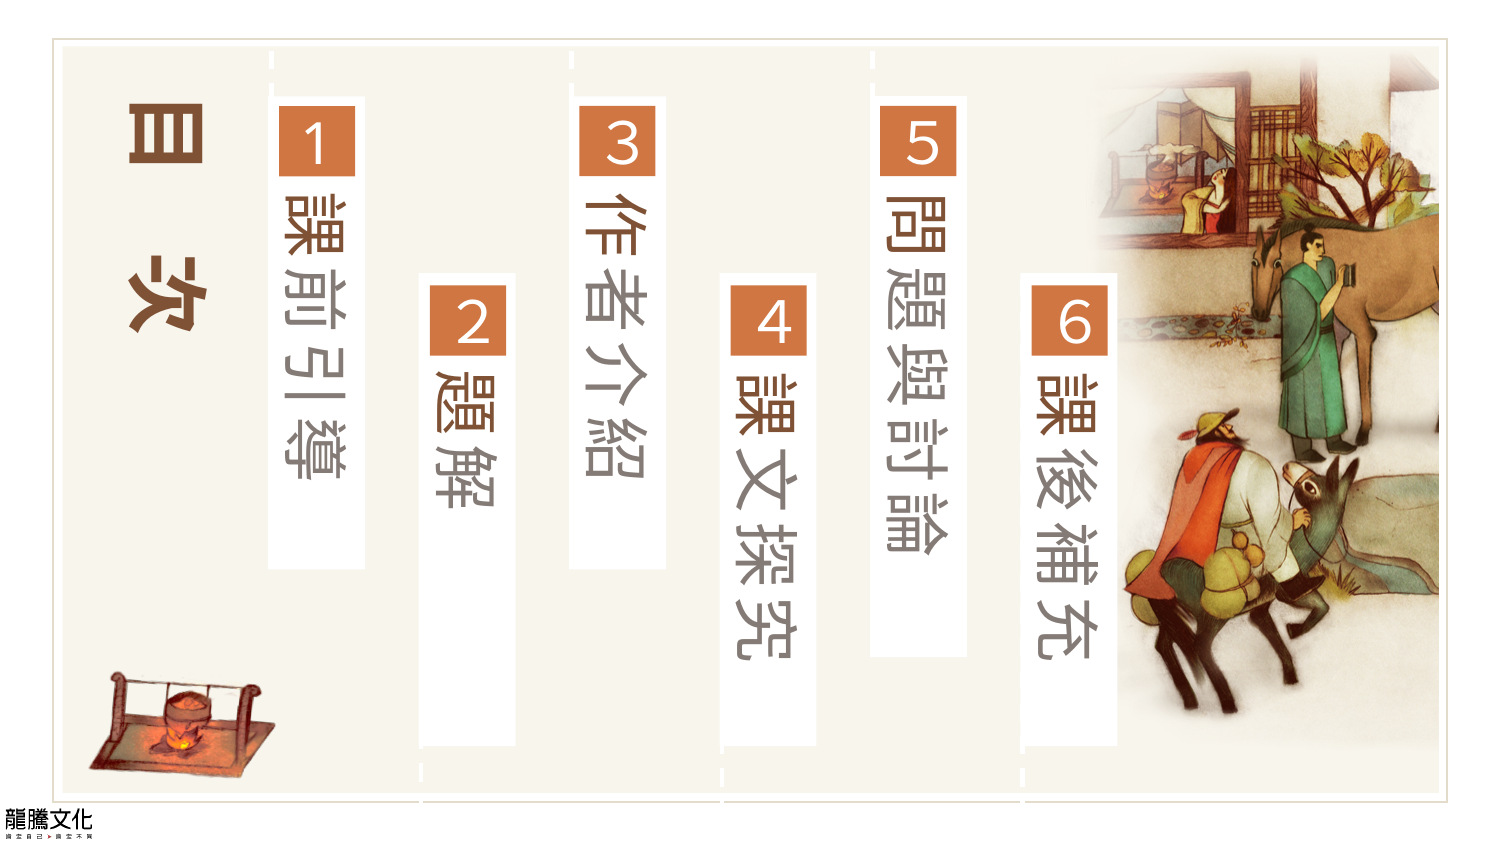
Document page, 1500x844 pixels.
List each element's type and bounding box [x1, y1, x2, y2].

picture [88, 658, 280, 787]
picture [5, 808, 92, 839]
picture [1086, 46, 1439, 754]
